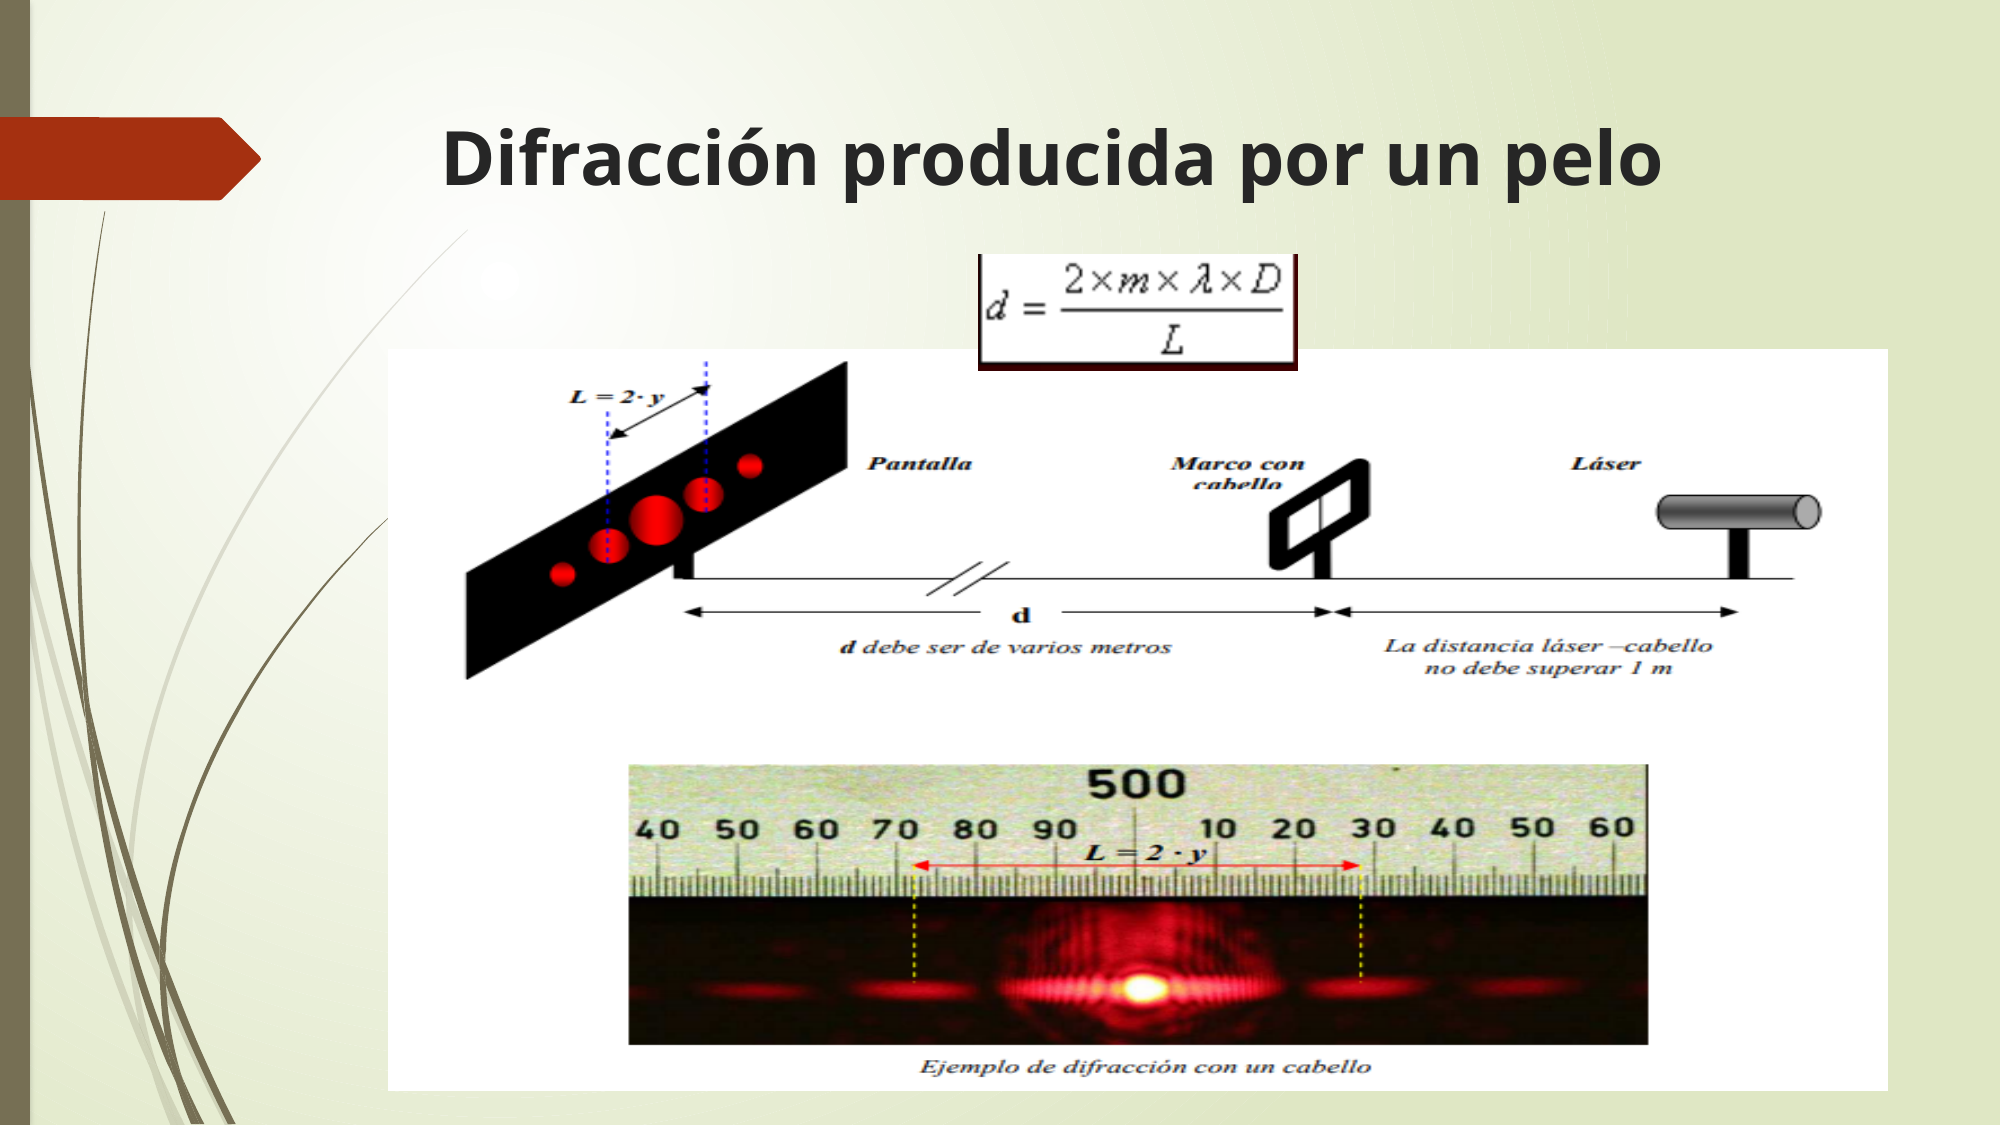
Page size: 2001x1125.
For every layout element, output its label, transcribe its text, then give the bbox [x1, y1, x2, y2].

picture [978, 254, 1298, 371]
title Difracción producida por un pelo [425, 102, 1888, 313]
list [388, 349, 1888, 1092]
